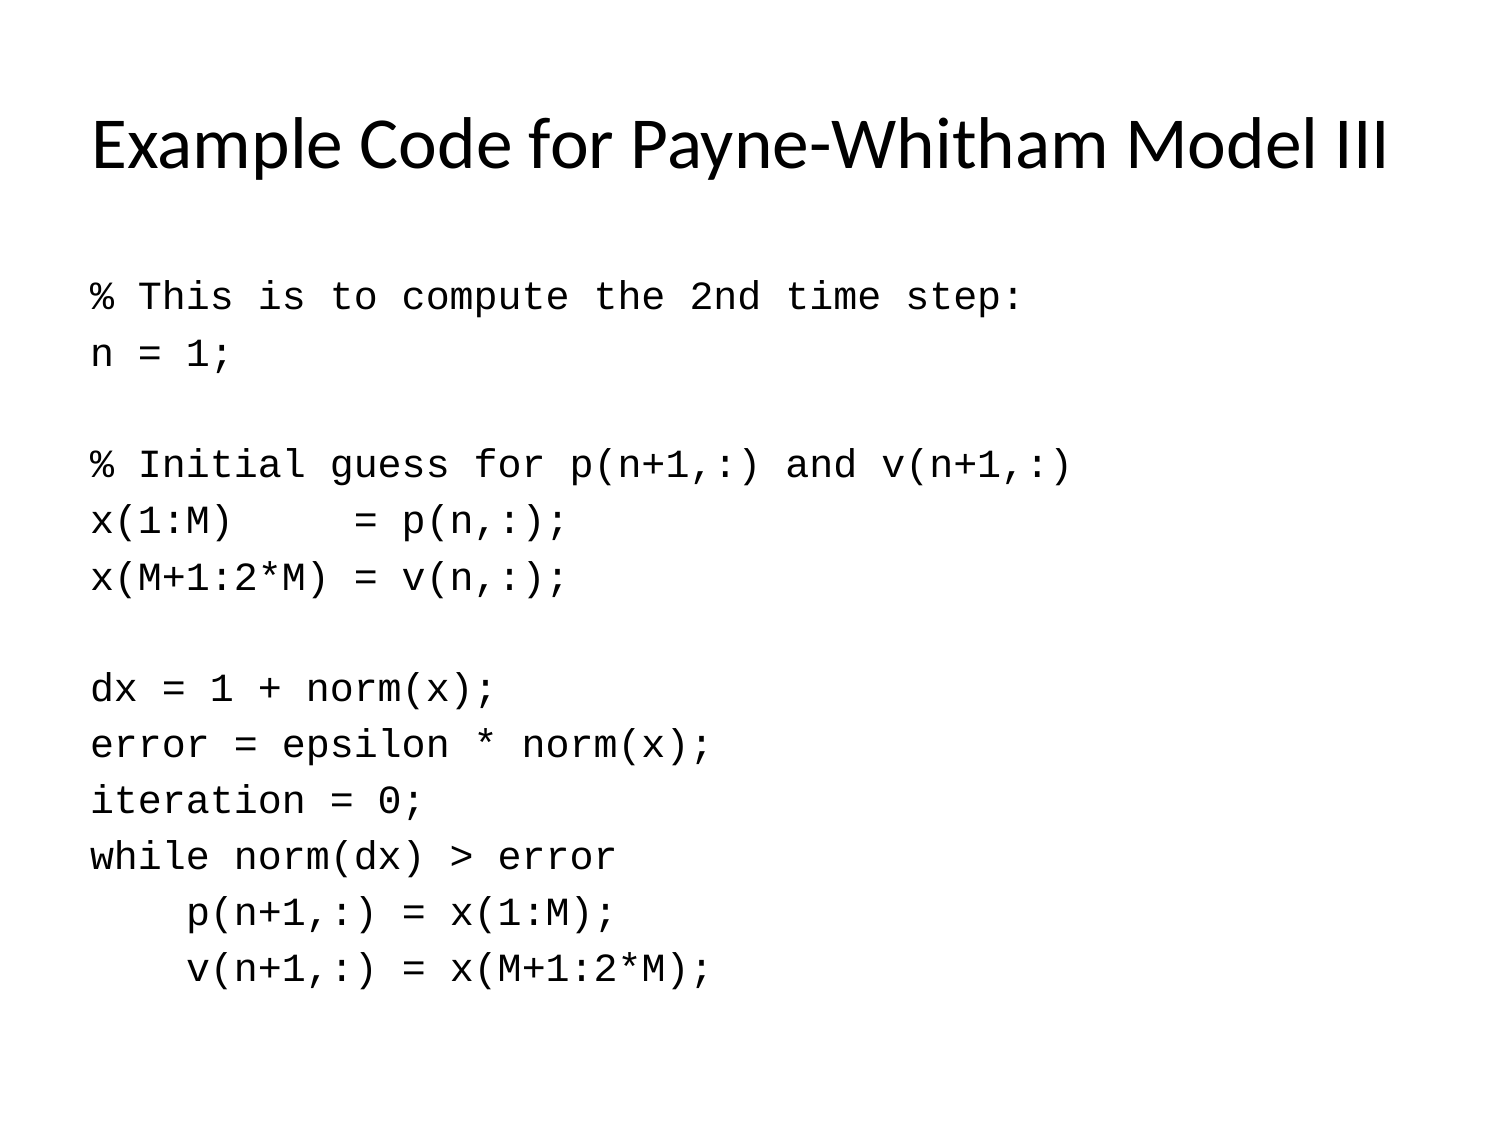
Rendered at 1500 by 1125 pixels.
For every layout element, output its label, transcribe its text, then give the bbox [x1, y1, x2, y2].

title Example Code for Payne-Whitham Model III [75, 45, 1425, 233]
list % This is to compute the 2nd time step: n = 1; % Initial guess for p(n+1,:) and v(n+1,:) x(1:M) = p(n,:); x(M+1:2*M) = v(n,:); dx = 1 + norm(x); error = epsilon * norm(x); iteration = 0; while norm(dx) > error p(n+1,:) = x(1:M); v(n+1,:) = x(M+1:2*M); [75, 262, 1425, 1005]
